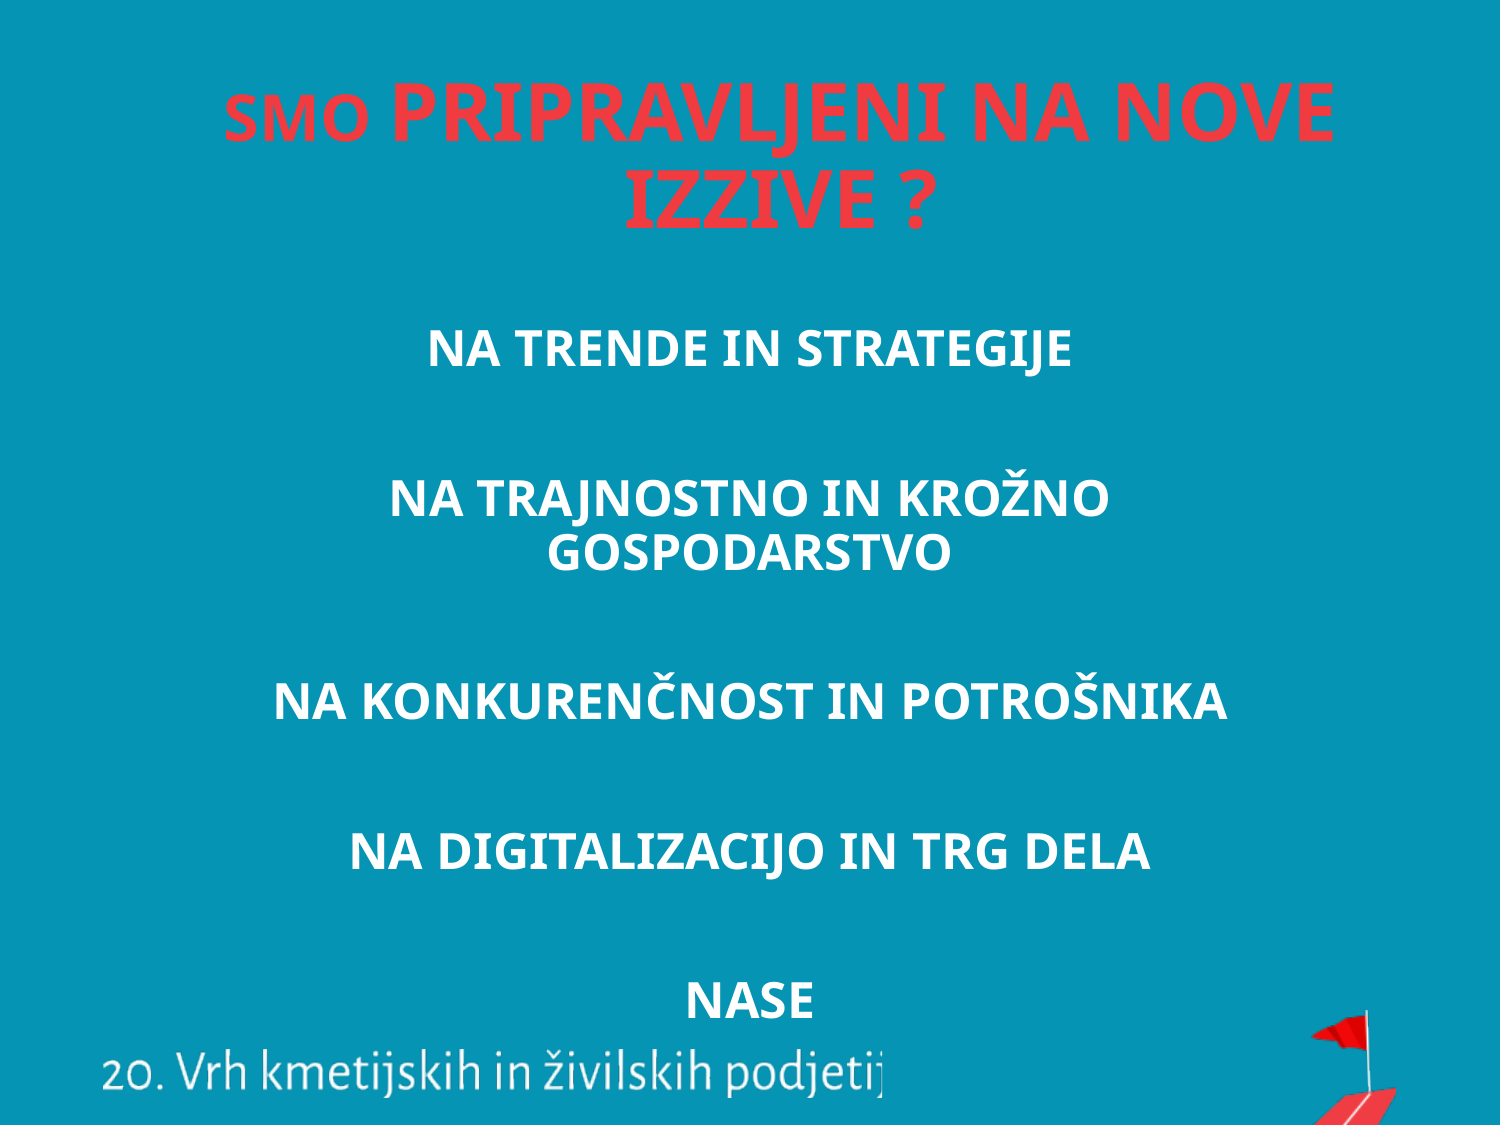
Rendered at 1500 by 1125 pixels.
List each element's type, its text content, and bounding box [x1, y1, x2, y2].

subtitle NA TRENDE IN STRATEGIJE NA TRAJNOSTNO IN KROŽNO GOSPODARSTVO NA KONKURENČNOST IN POTROŠNIKA NA DIGITALIZACIJO IN TRG DELA NASE [187, 315, 1313, 1020]
title SMO PRIPRAVLJENI NA NOVE IZZIVE ? [143, 62, 1419, 254]
